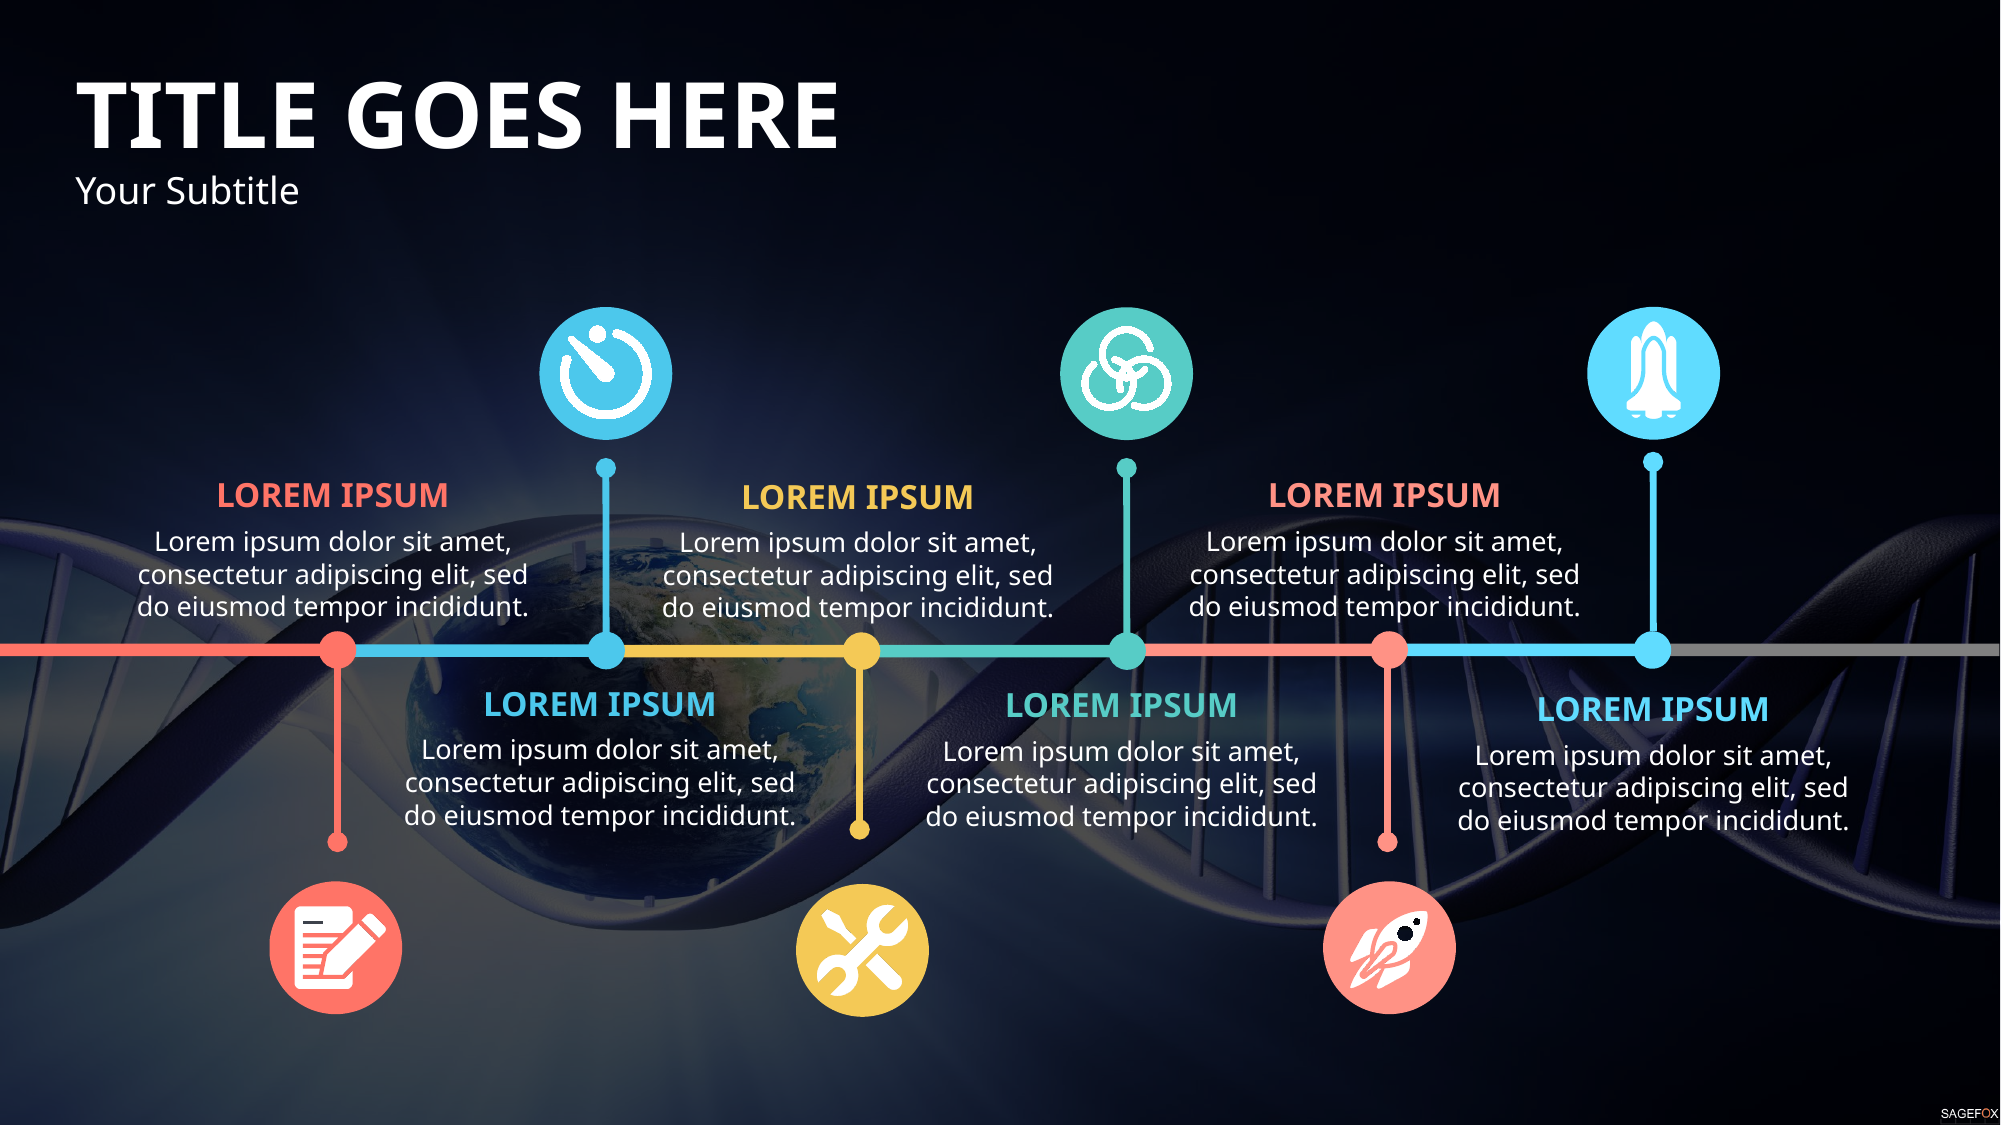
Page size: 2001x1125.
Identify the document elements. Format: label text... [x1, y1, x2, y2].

text_box LOREM IPSUM Lorem ipsum dolor sit amet, consectetur adipiscing elit, sed do eiusmod tempor incididunt. [1432, 682, 1874, 841]
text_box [269, 881, 403, 1015]
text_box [1587, 306, 1721, 440]
text_box [625, 631, 882, 671]
text_box LOREM IPSUM Lorem ipsum dolor sit amet, consectetur adipiscing elit, sed do eiusmod tempor incididunt. [901, 679, 1342, 837]
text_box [1323, 881, 1456, 1015]
text_box TITLE GOES HERE Your Subtitle [60, 49, 1036, 220]
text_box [796, 883, 929, 1017]
text_box [881, 631, 1147, 671]
text_box LOREM IPSUM Lorem ipsum dolor sit amet, consectetur adipiscing elit, sed do eiusmod tempor incididunt. [637, 470, 1079, 629]
text_box [1672, 643, 2000, 657]
text_box [1408, 630, 1673, 670]
text_box [0, 630, 358, 670]
text_box LOREM IPSUM Lorem ipsum dolor sit amet, consectetur adipiscing elit, sed do eiusmod tempor incididunt. [1164, 469, 1606, 627]
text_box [539, 306, 673, 440]
text_box [356, 630, 626, 671]
text_box LOREM IPSUM Lorem ipsum dolor sit amet, consectetur adipiscing elit, sed do eiusmod tempor incididunt. [379, 677, 821, 836]
text_box LOREM IPSUM Lorem ipsum dolor sit amet, consectetur adipiscing elit, sed do eiusmod tempor incididunt. [112, 469, 554, 627]
picture [0, 0, 2001, 1125]
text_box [1060, 307, 1194, 441]
text_box [1146, 630, 1409, 670]
